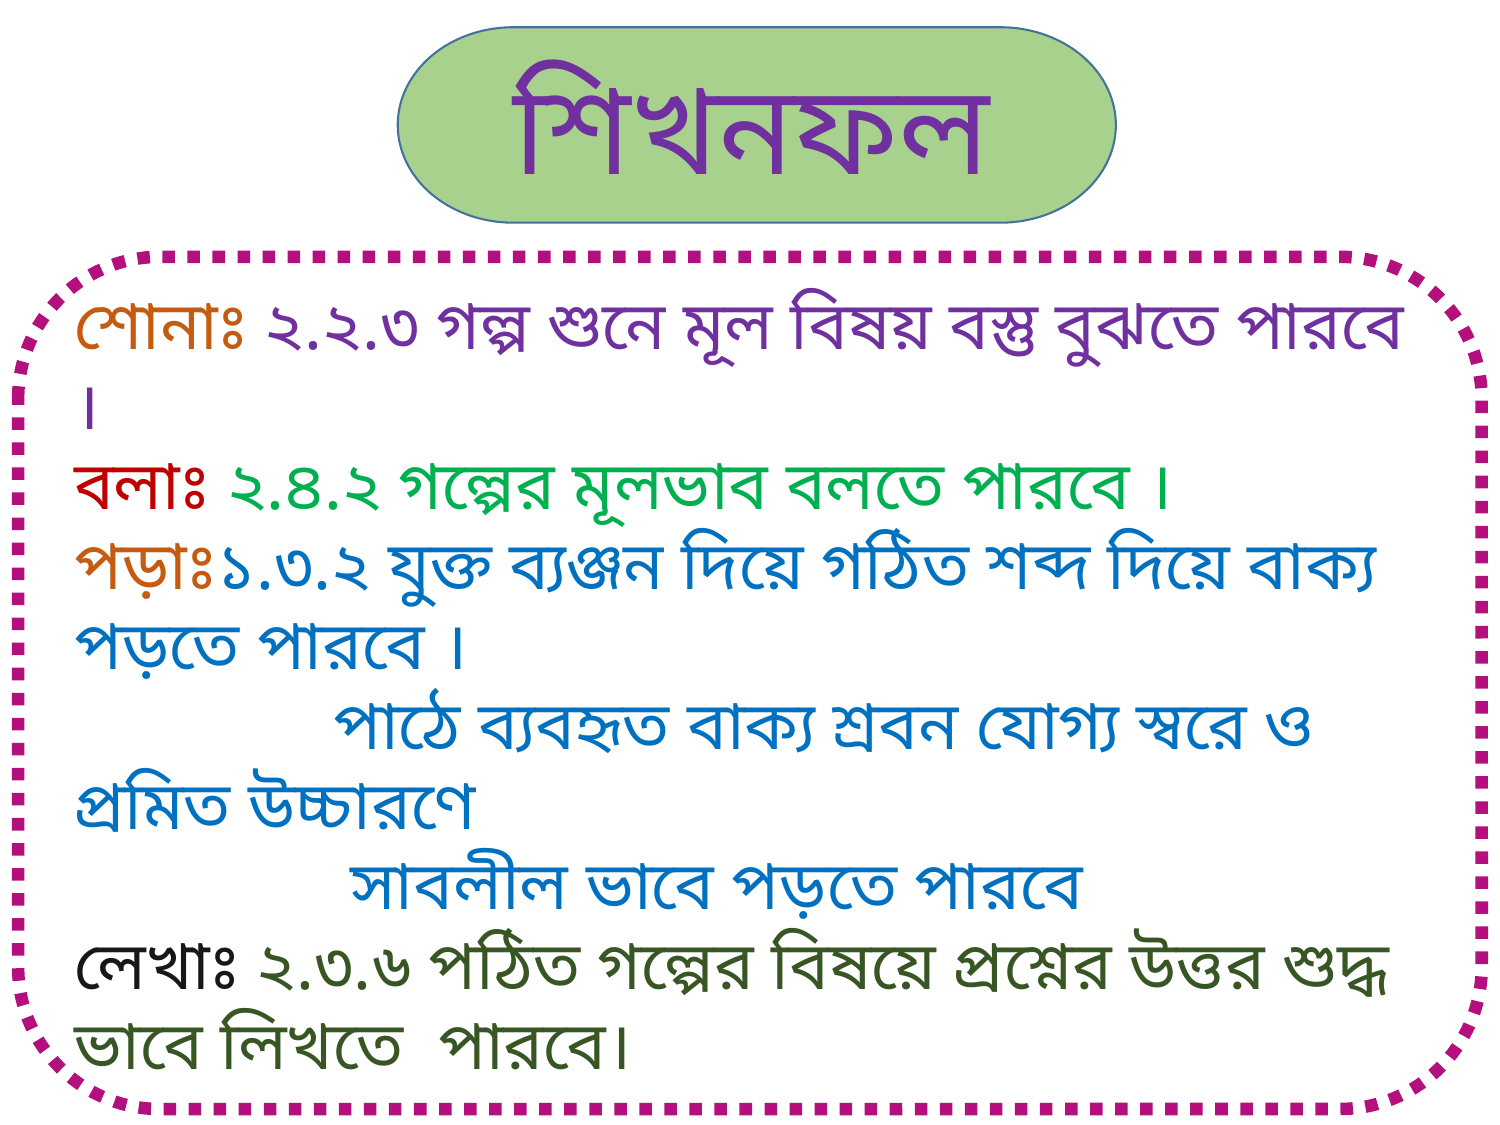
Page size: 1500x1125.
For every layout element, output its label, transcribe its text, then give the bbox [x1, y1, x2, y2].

text_box শোনাঃ ২.২.৩ গল্প শুনে মূল বিষয় বস্তু বুঝতে পারবে । বলাঃ ২.৪.২ গল্পের মূলভাব বলতে পারবে । পড়াঃ১.৩.২ যুক্ত ব্যঞ্জন দিয়ে গঠিত শব্দ দিয়ে বাক্য পড়তে পারবে । পাঠে ব্যবহৃত বাক্য শ্রবন যোগ্য স্বরে ও প্রমিত উচ্চারণে সাবলীল ভাবে পড়তে পারবে লেখাঃ ২.৩.৬ পঠিত গল্পের বিষয়ে প্রশ্নের উত্তর শুদ্ধ ভাবে লিখতে পারবে। [17, 255, 1483, 1111]
text_box শিখনফল [396, 26, 1117, 224]
